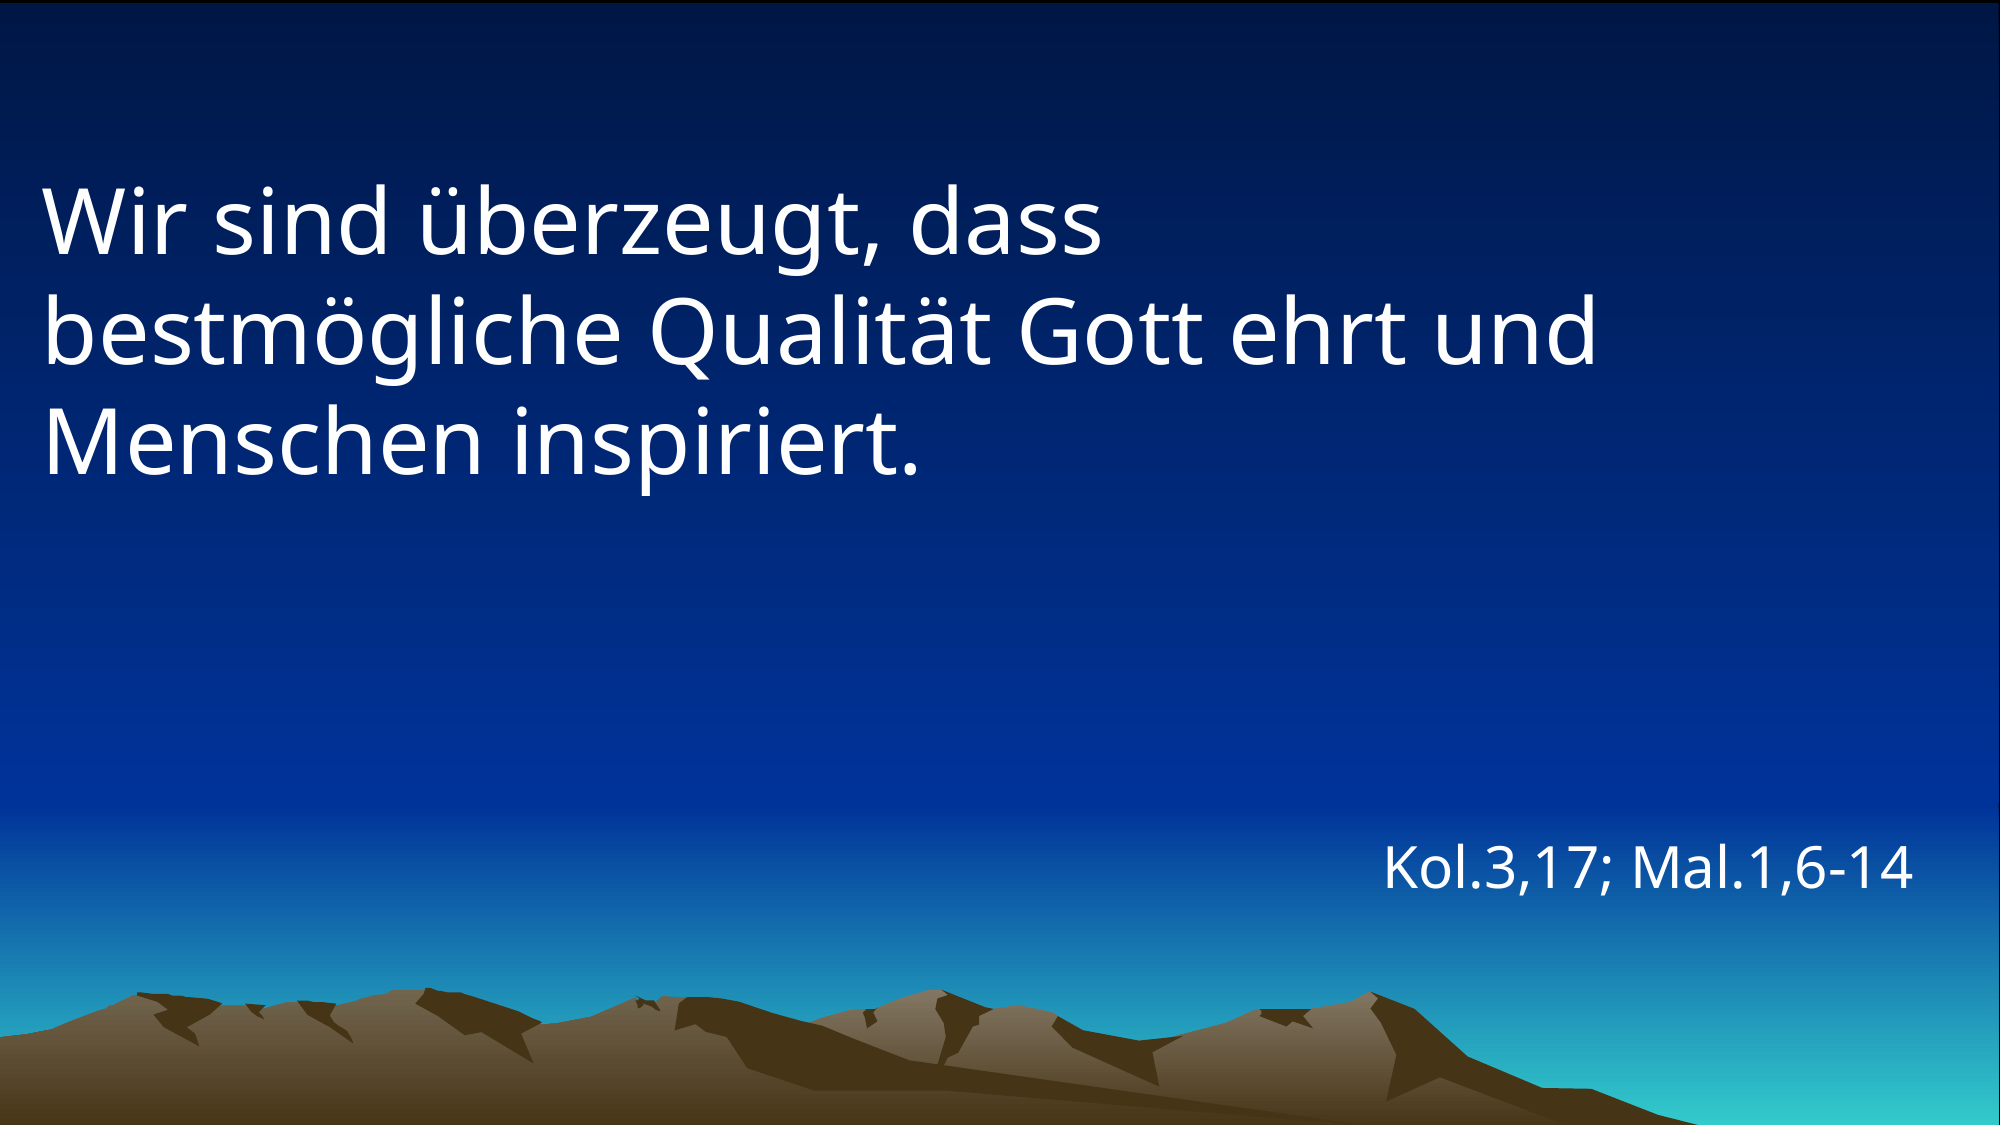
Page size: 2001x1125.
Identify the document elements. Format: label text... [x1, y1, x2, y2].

title Wir sind überzeugt, dass bestmögliche Qualität Gott ehrt und Menschen inspiriert. [26, 155, 1709, 501]
subtitle Kol.3,17; Mal.1,6-14 [657, 822, 1929, 1125]
